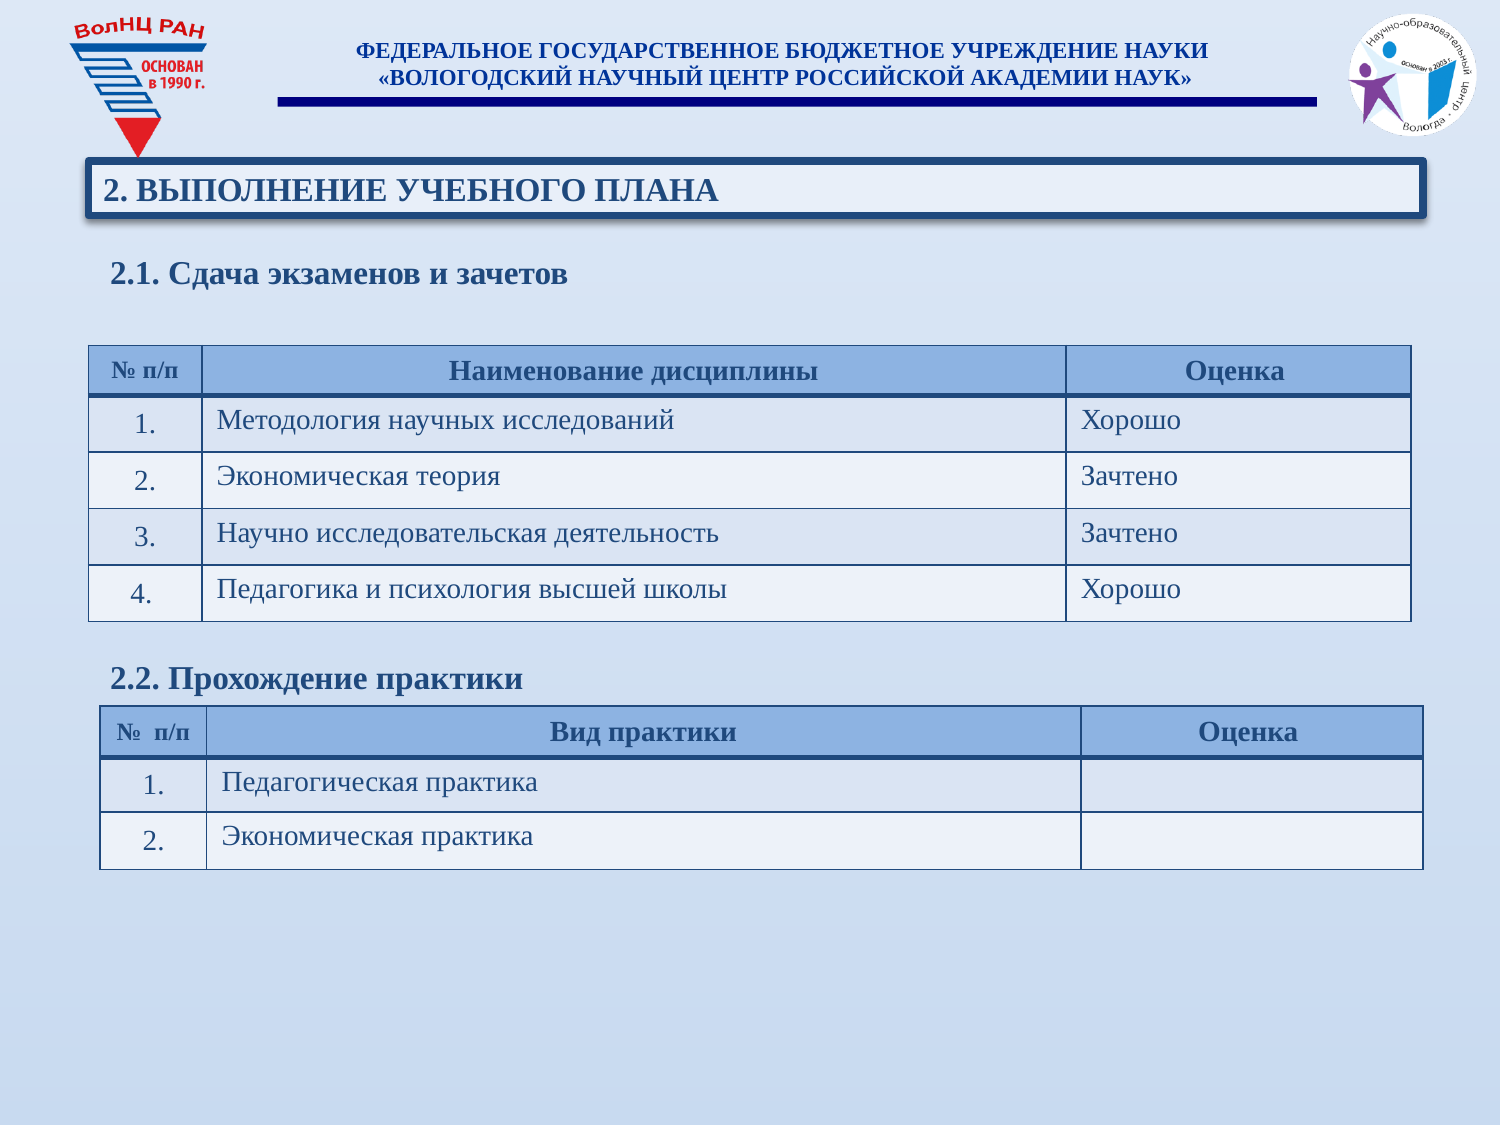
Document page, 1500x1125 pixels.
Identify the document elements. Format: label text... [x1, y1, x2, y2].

table_cell 2. [101, 813, 206, 869]
picture [1345, 10, 1478, 138]
table_cell Хорошо [1067, 566, 1410, 621]
text_box 2. ВЫПОЛНЕНИЕ УЧЕБНОГО ПЛАНА [85, 157, 1427, 219]
table_header Вид практики [207, 707, 1080, 755]
table_header Оценка [1067, 346, 1410, 393]
table_cell [1082, 813, 1422, 869]
table_header Наименование дисциплины [203, 346, 1065, 393]
table_cell Методология научных исследований [203, 398, 1065, 451]
table_cell 2. [89, 453, 201, 508]
table_cell 1. [101, 760, 206, 811]
text_box 2.2. Прохождение практики [95, 648, 1424, 704]
table_header № п/п [101, 707, 206, 755]
picture [69, 17, 207, 158]
table_cell Научно исследовательская деятельность [203, 509, 1065, 564]
table_cell Экономическая практика [207, 813, 1080, 869]
table_cell Педагогика и психология высшей школы [203, 566, 1065, 621]
table_cell Зачтено [1067, 453, 1410, 508]
table_cell Педагогическая практика [207, 760, 1080, 811]
text_box ФЕДЕРАЛЬНОЕ ГОСУДАРСТВЕННОЕ БЮДЖЕТНОЕ УЧРЕЖДЕНИЕ НАУКИ «ВОЛОГОДСКИЙ НАУЧНЫЙ ЦЕНТР РОССИЙСКОЙ АКАДЕМИИ НАУК» [211, 31, 1339, 98]
table_cell 4. [89, 566, 201, 621]
table_cell Хорошо [1067, 398, 1410, 451]
table_header Оценка [1082, 707, 1422, 755]
table_cell 1. [89, 398, 201, 451]
table_header № п/п [89, 346, 201, 393]
table_cell 3. [89, 509, 201, 564]
table_cell [1082, 760, 1422, 811]
table_cell Экономическая теория [203, 453, 1065, 508]
table_cell Зачтено [1067, 509, 1410, 564]
text_box 2.1. Сдача экзаменов и зачетов [95, 243, 1424, 299]
